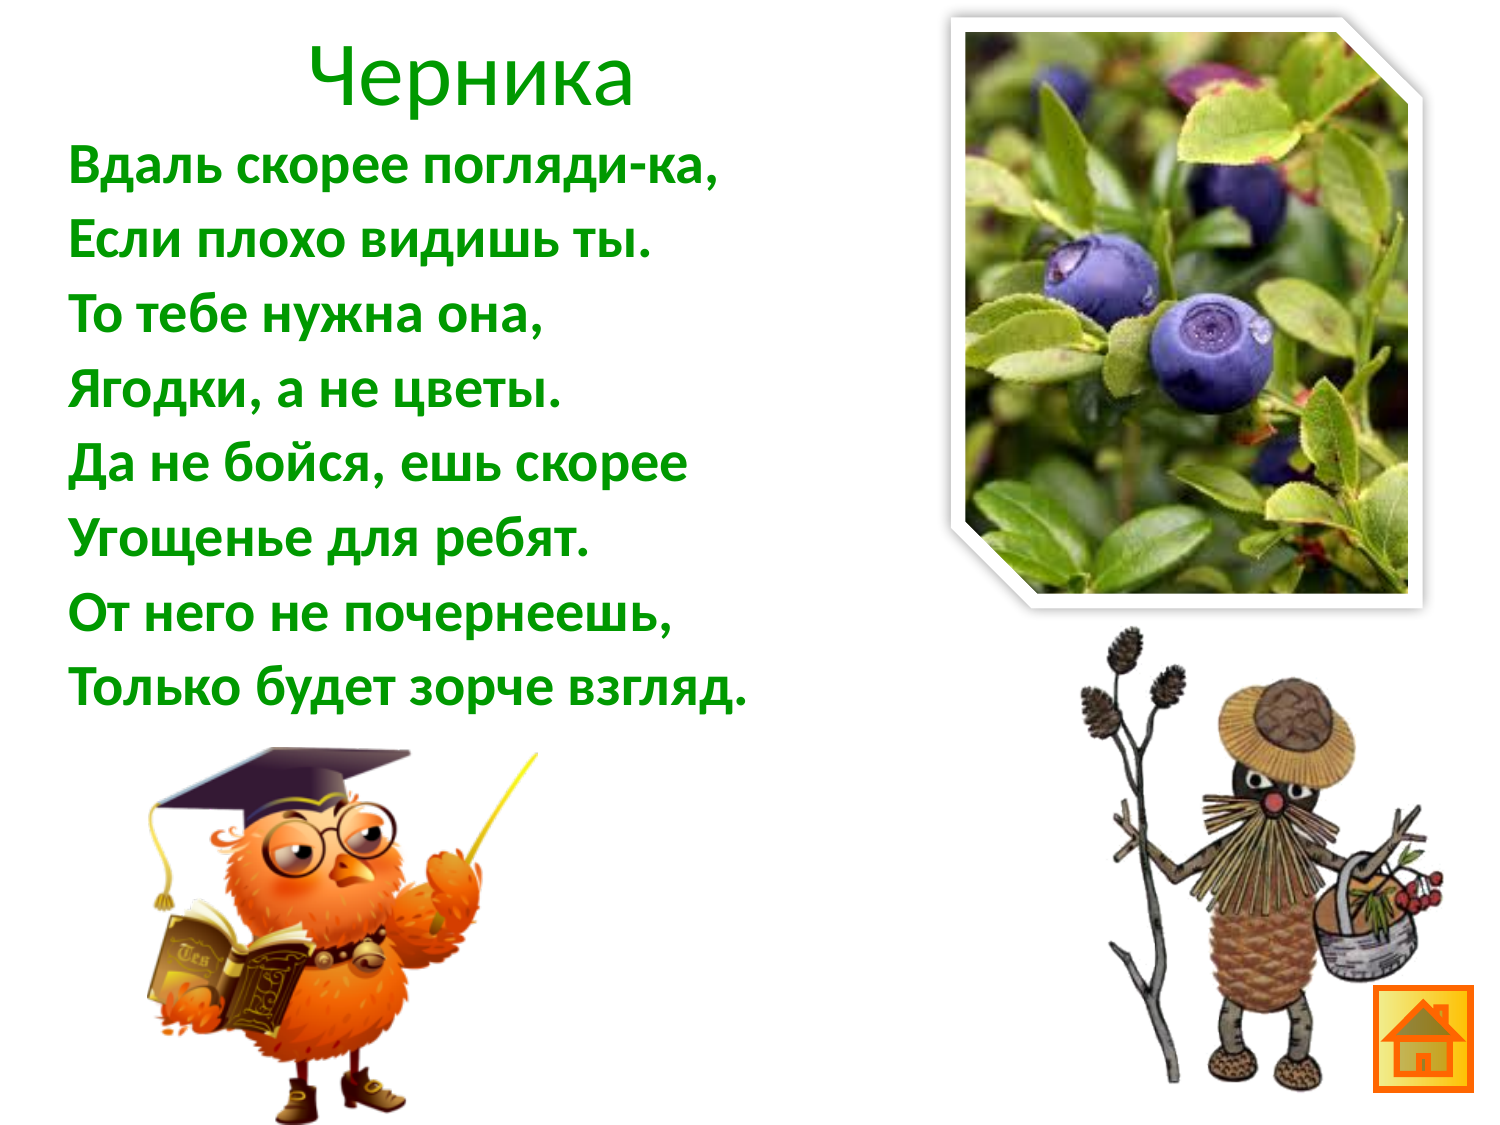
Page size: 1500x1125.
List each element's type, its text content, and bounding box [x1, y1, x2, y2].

picture [957, 24, 1456, 1125]
text_box [1459, 987, 1471, 1090]
list Вдаль скорее погляди-ка, Если плохо видишь ты. То тебе нужна она, Ягодки, а не цветы. Да не бойся, ешь скорее Угощенье для ребят. От него не почернеешь, Только будет зорче взгляд. [53, 125, 987, 839]
title Черника [100, 0, 845, 125]
picture [147, 747, 538, 1125]
